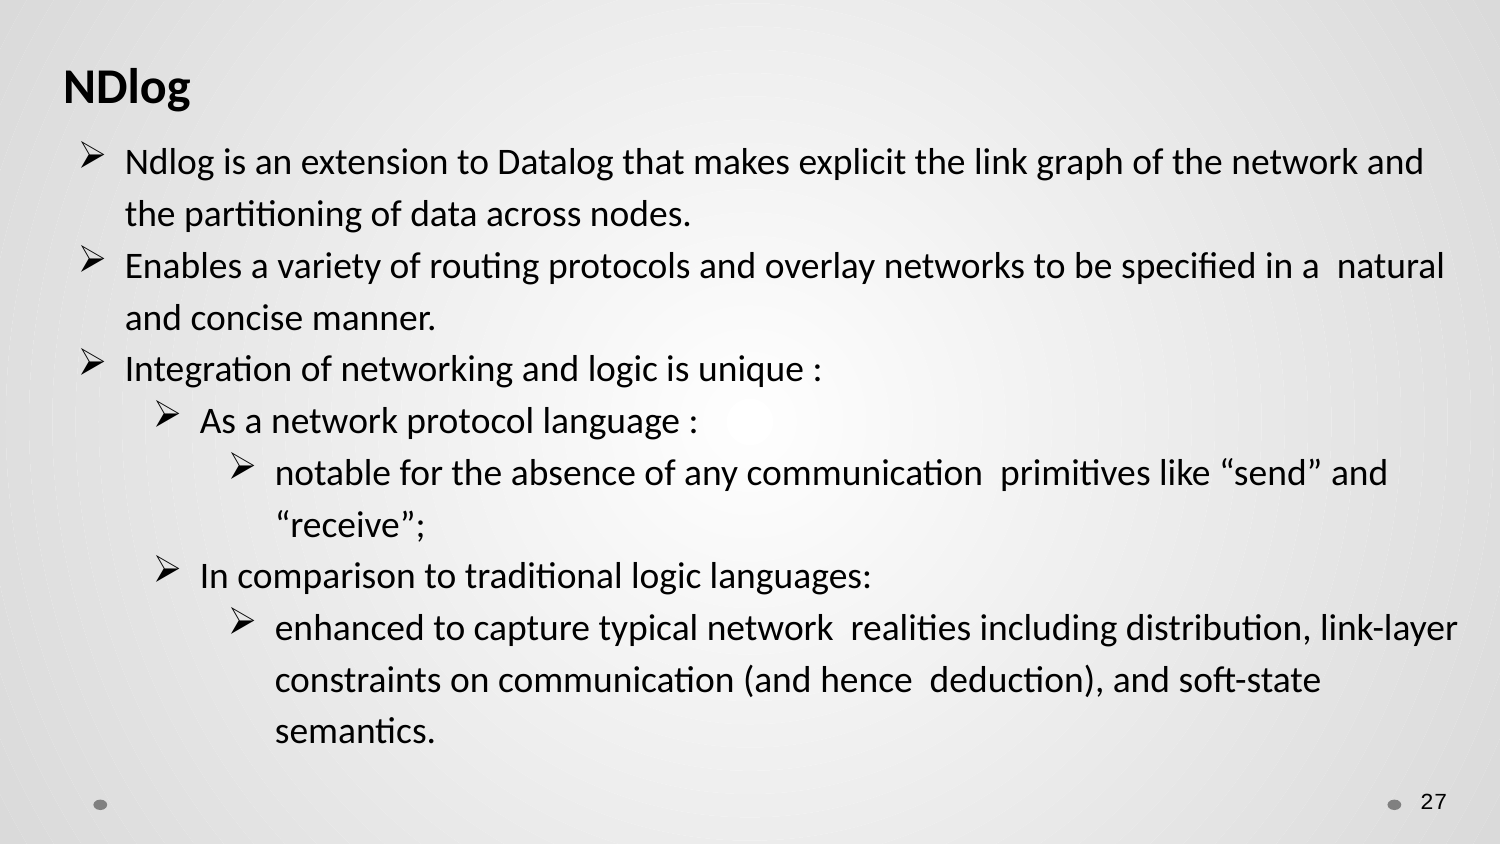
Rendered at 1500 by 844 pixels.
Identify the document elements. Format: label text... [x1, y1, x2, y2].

text_box Ndlog is an extension to Datalog that makes explicit the link graph of the network and the partitioning of data across nodes. Enables a variety of routing protocols and overlay networks to be specified in a natural and concise manner. Integration of networking and logic is unique : As a network protocol language : notable for the absence of any communication primitives like “send” and “receive”; In comparison to traditional logic languages: enhanced to capture typical network realities including distribution, link-layer constraints on communication (and hence deduction), and soft-state semantics. [77, 130, 1488, 760]
text_box 27 [1405, 779, 1476, 821]
text_box NDlog [63, 53, 343, 194]
